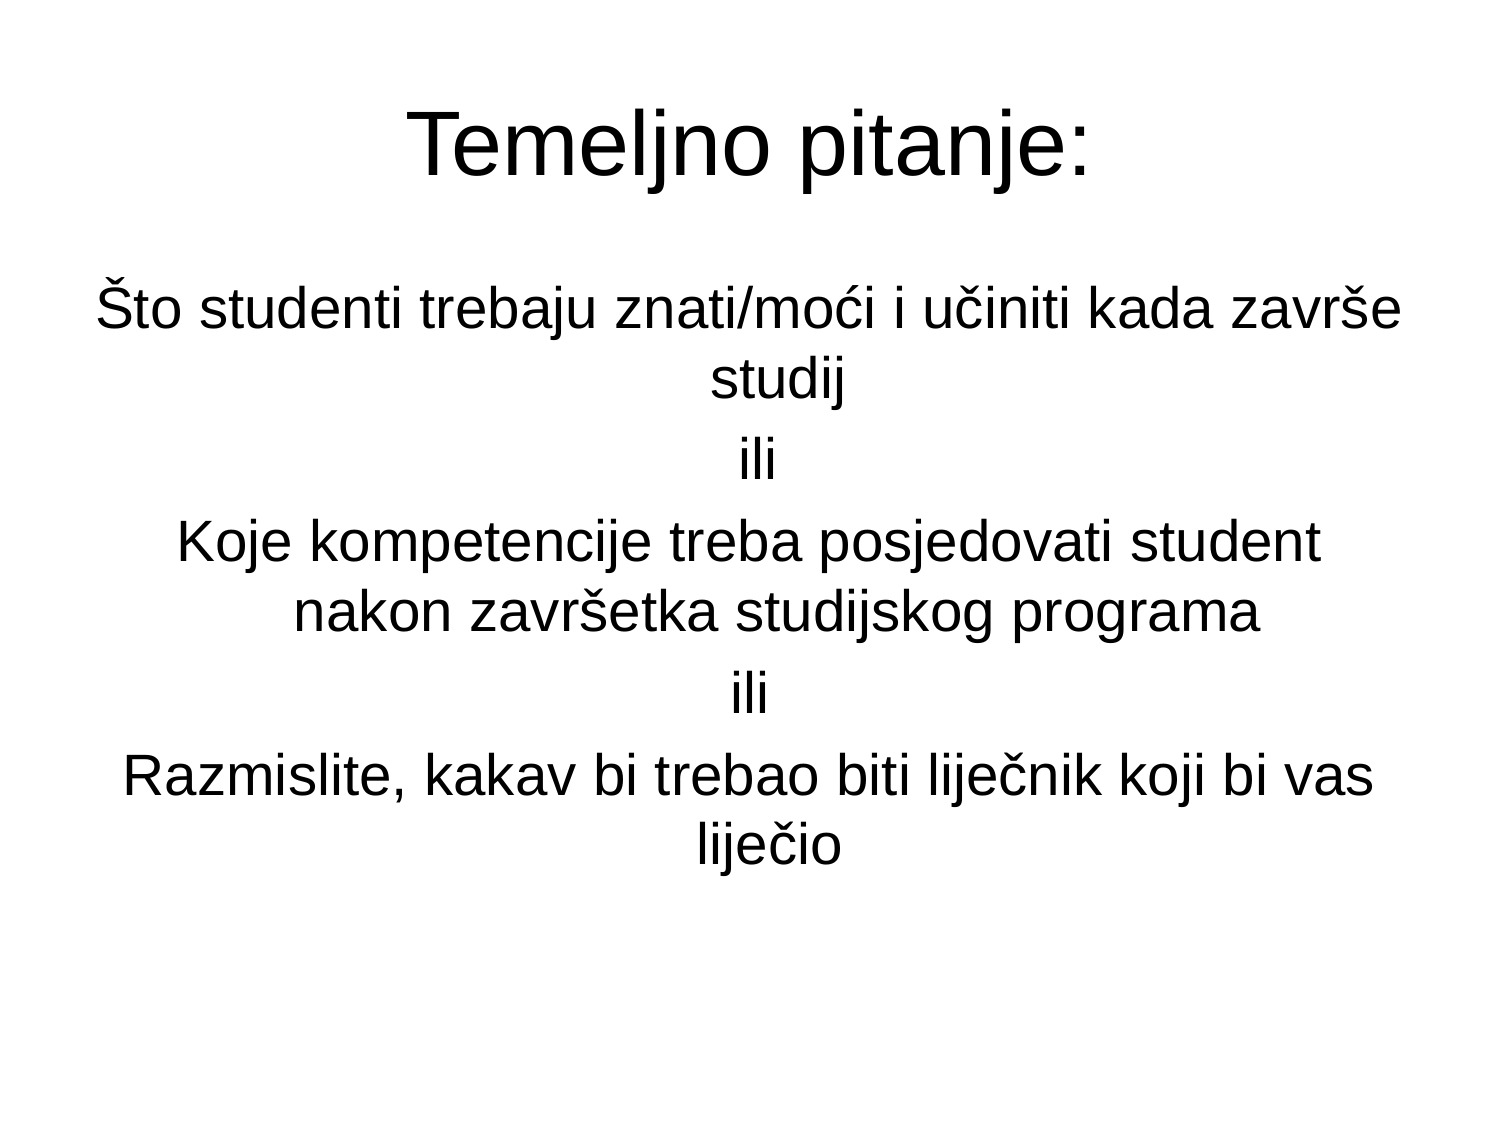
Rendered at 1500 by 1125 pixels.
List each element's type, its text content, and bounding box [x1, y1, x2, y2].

list Što studenti trebaju znati/moći i učiniti kada završe studij ili Koje kompetencije treba posjedovati student nakon završetka studijskog programa ili Razmislite, kakav bi trebao biti liječnik koji bi vas liječio [74, 262, 1426, 1006]
title Temeljno pitanje: [74, 44, 1426, 233]
